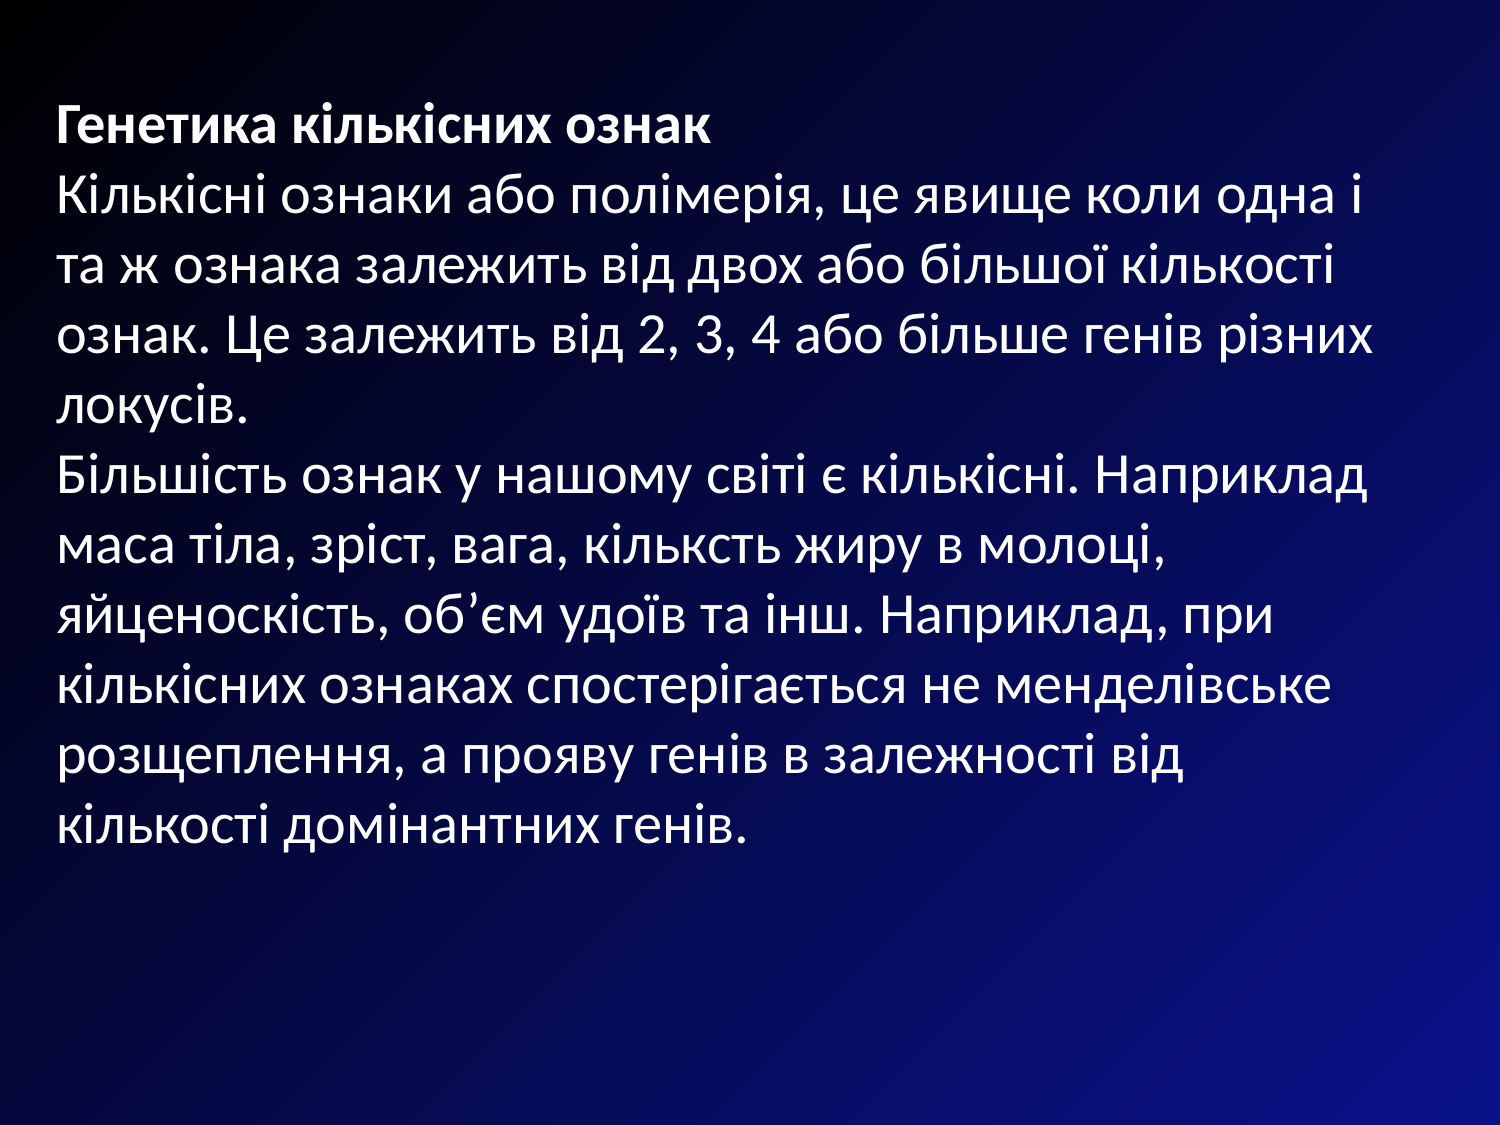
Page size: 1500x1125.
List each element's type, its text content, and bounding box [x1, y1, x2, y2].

text_box Генетика кількісних ознак Кількісні ознаки або полімерія, це явище коли одна і та ж ознака залежить від двох або більшої кількості ознак. Це залежить від 2, 3, 4 або більше генів різних локусів. Більшість ознак у нашому світі є кількісні. Наприклад маса тіла, зріст, вага, кільксть жиру в молоці, яйценоскість, об’єм удоїв та інш. Наприклад, при кількісних ознаках спостерігається не менделівське розщеплення, а прояву генів в залежності від кількості домінантних генів. [41, 78, 1400, 863]
